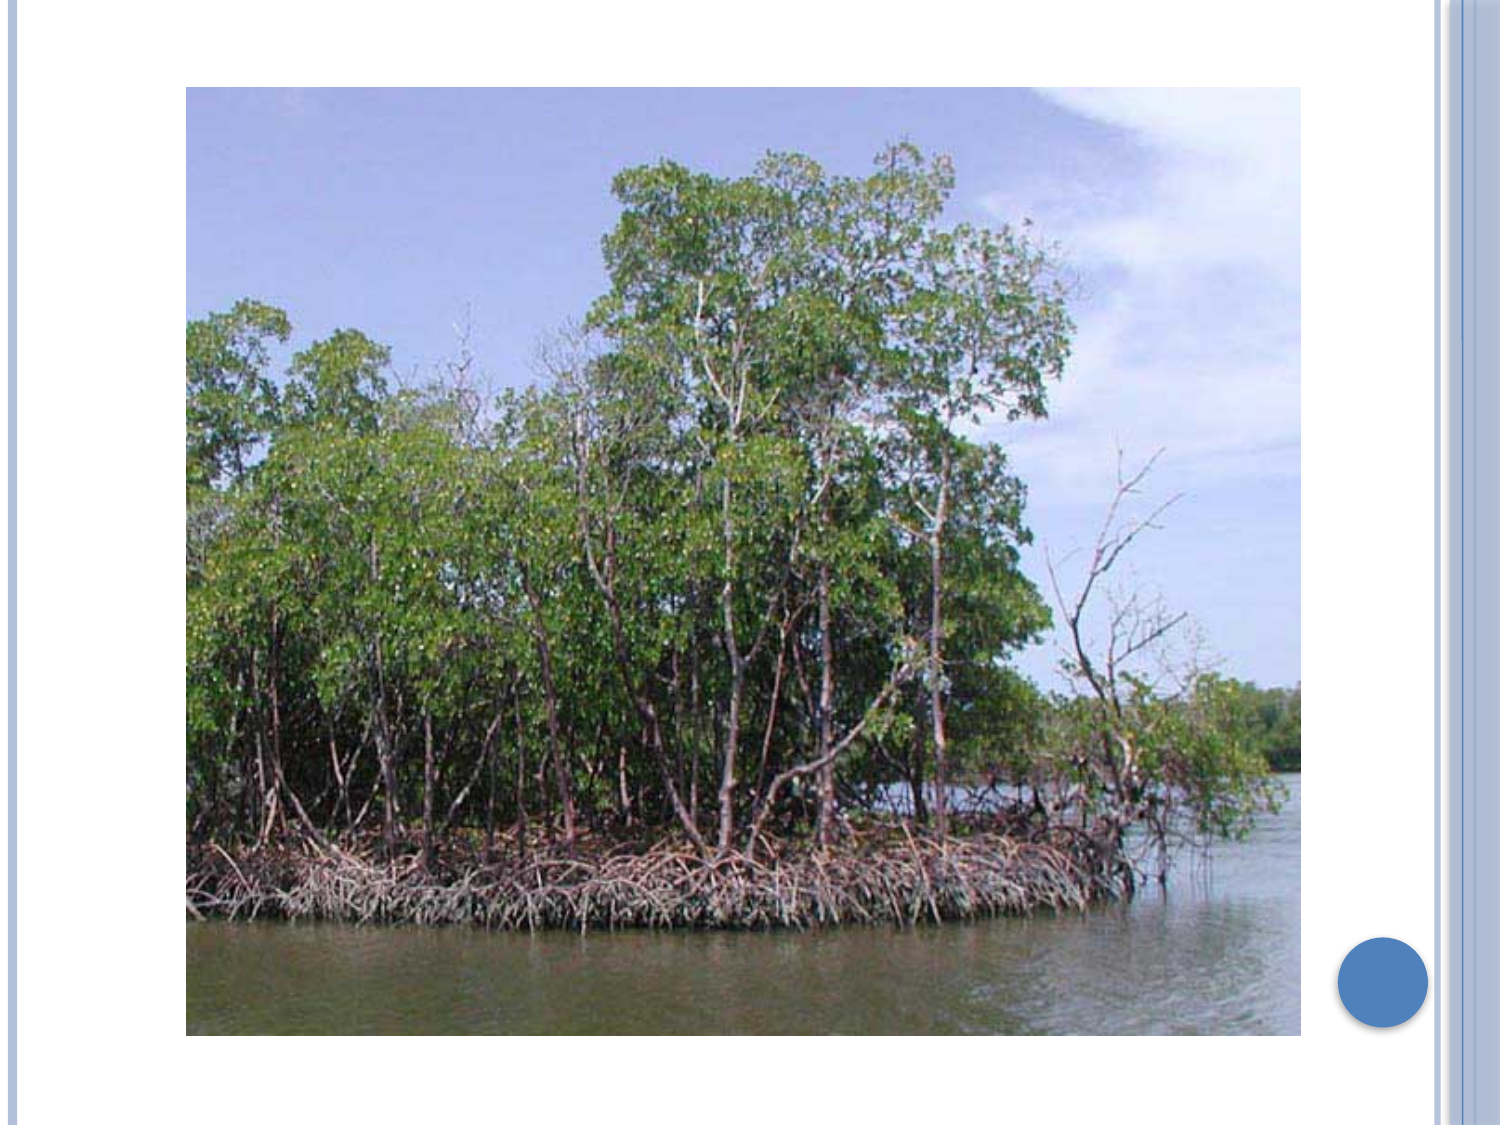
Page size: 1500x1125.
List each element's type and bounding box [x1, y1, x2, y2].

picture [186, 86, 1301, 1037]
